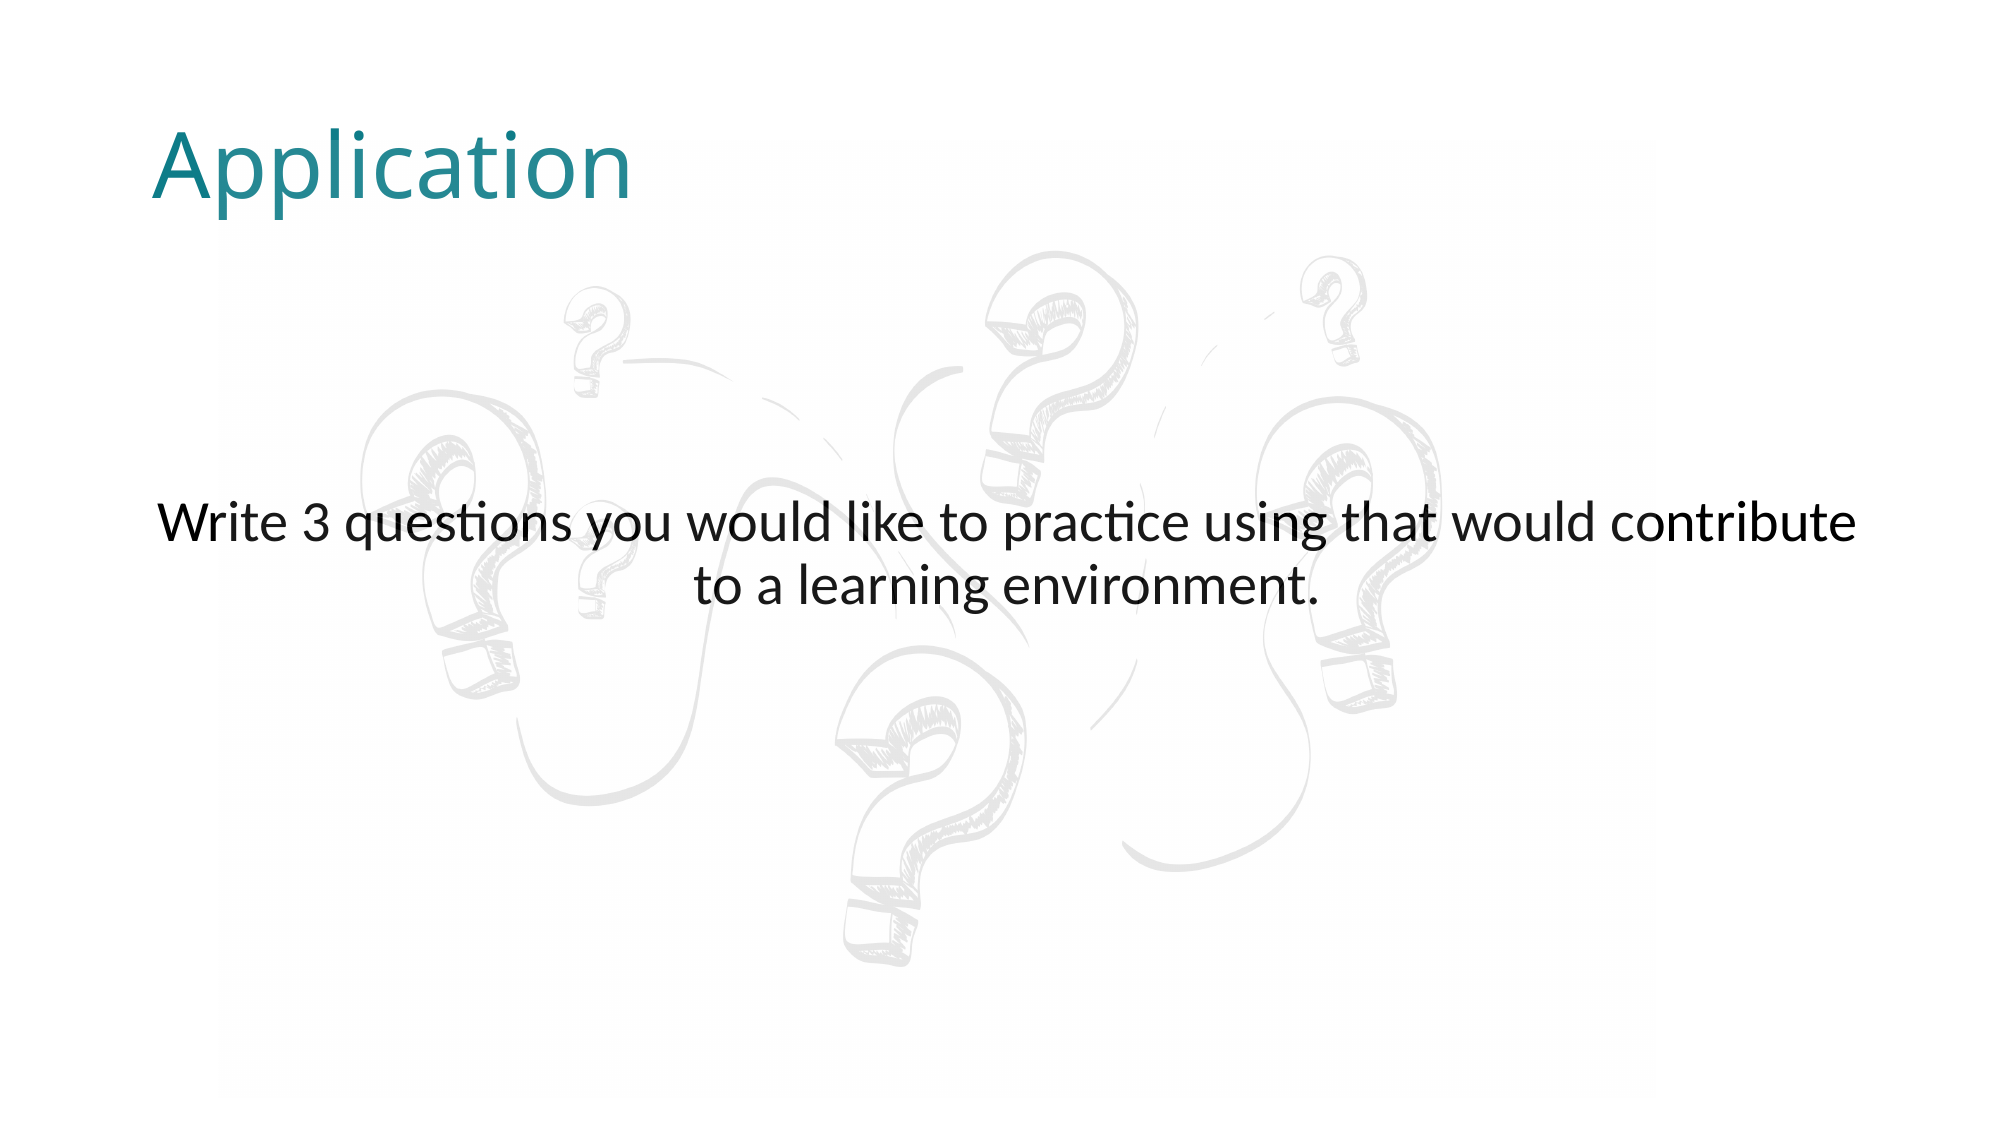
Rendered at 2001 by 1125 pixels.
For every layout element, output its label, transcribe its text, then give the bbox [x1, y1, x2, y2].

list Write 3 questions you would like to practice using that would contribute to a learning environment. [1656, 483, 1884, 681]
list Write 3 questions you would like to practice using that would contribute to a learning environment. [131, 483, 218, 681]
picture [218, 140, 1656, 1098]
title Application [137, 59, 1863, 278]
